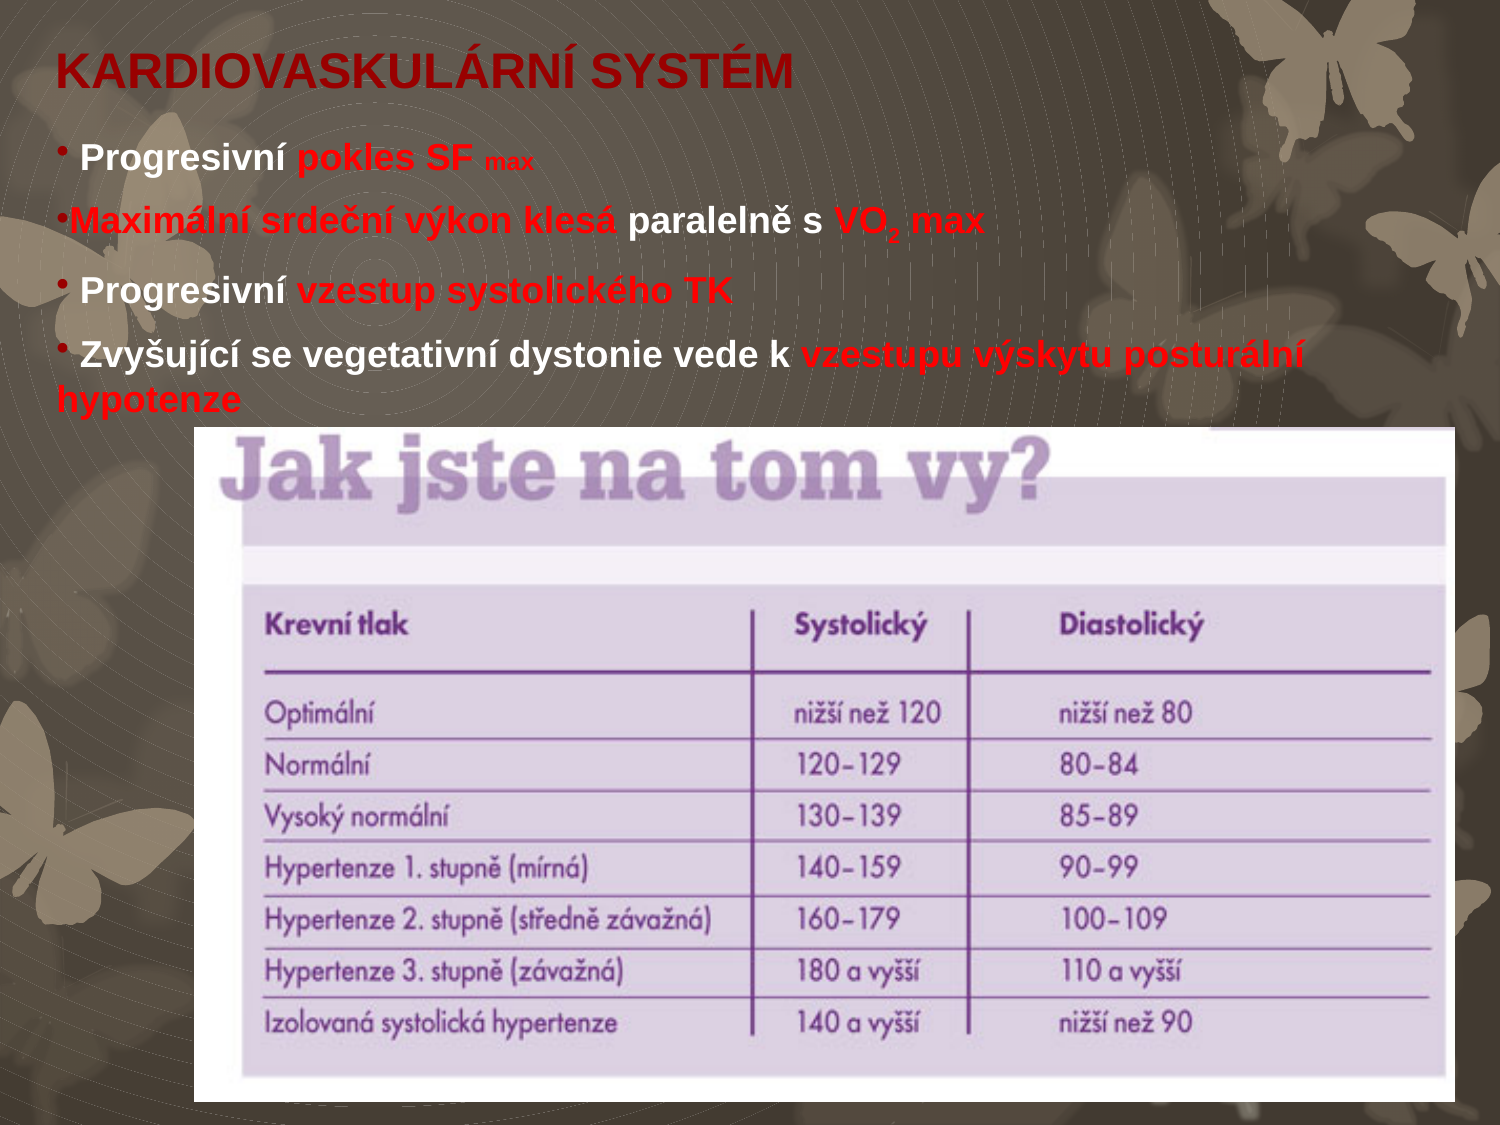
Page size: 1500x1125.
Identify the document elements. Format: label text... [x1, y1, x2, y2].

text_box KARDIOVASKULÁRNÍ SYSTÉM [41, 30, 1436, 106]
picture [194, 427, 1456, 1102]
text_box Progresivní pokles SF max Maximální srdeční výkon klesá paralelně s VO2 max Progresivní vzestup systolického TK Zvyšující se vegetativní dystonie vede k vzestupu výskytu posturální hypotenze [41, 125, 1436, 428]
